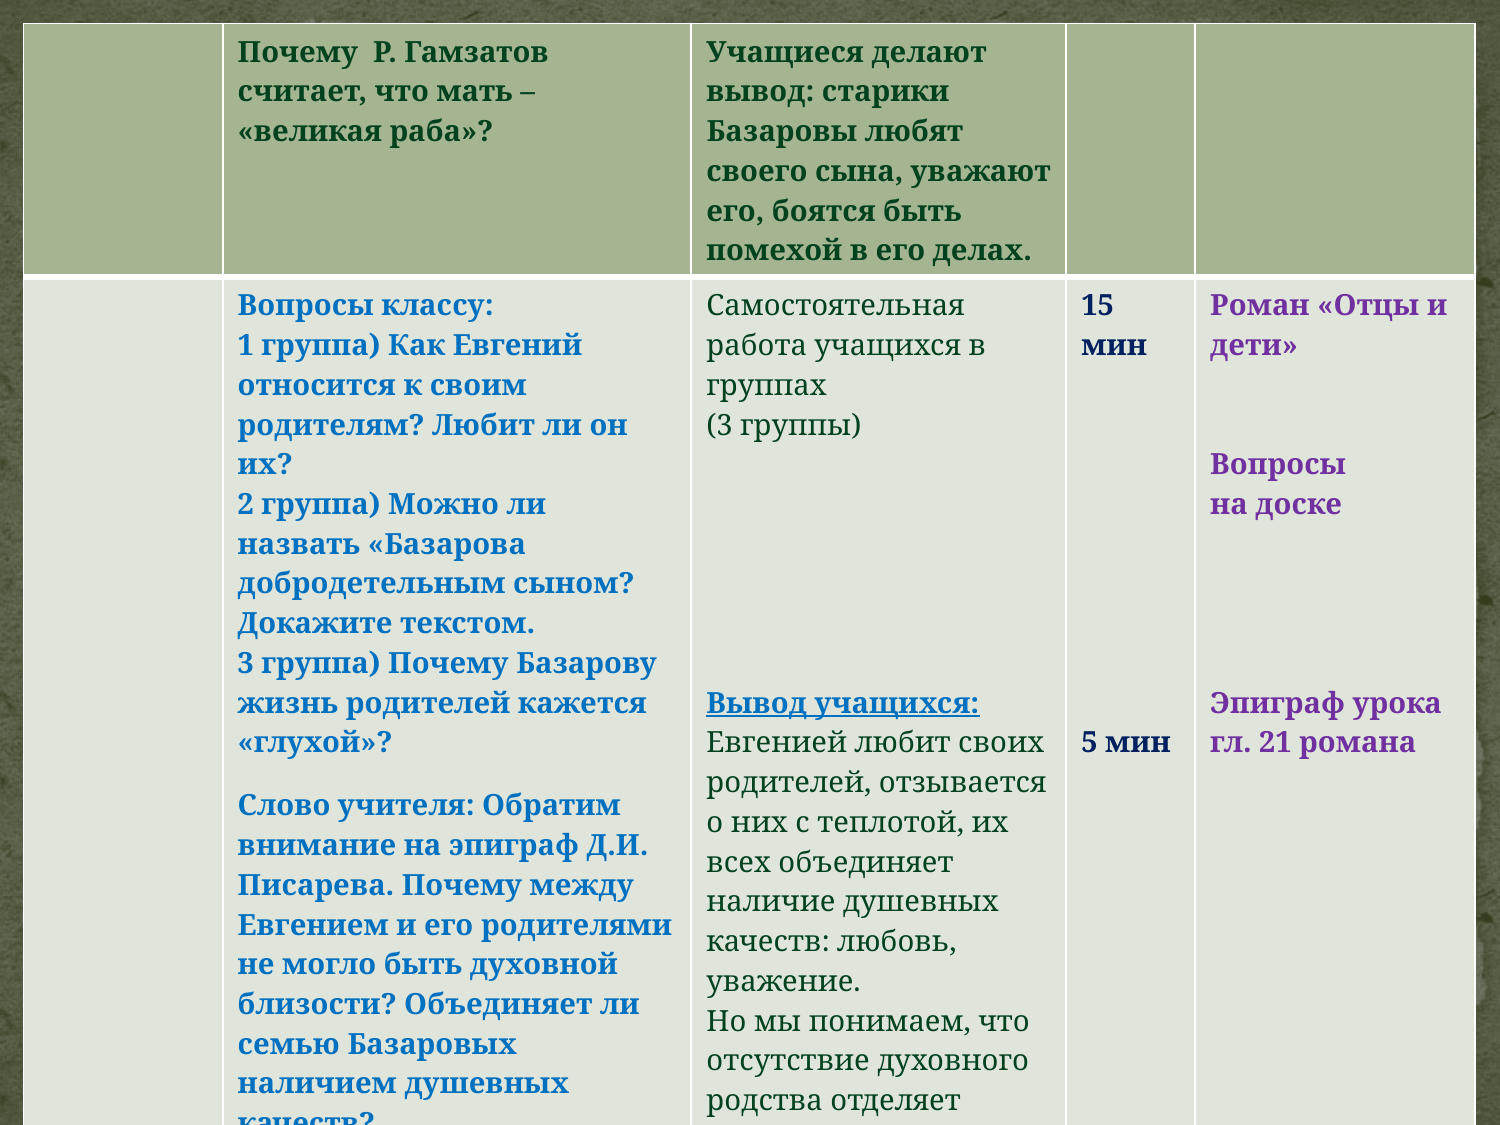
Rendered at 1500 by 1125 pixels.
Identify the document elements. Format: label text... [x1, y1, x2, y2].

table_header [1196, 24, 1474, 274]
table_header Почему Р. Гамзатов считает, что мать – «великая раба»? [224, 24, 690, 274]
table_cell 15 мин 5 мин [1067, 280, 1194, 1125]
table_header Учащиеся делают вывод: старики Базаровы любят своего сына, уважают его, боятся быть помехой в его делах. [692, 24, 1065, 274]
table_cell [24, 280, 222, 1125]
table_cell Самостоятельная работа учащихся в группах (3 группы) Вывод учащихся: Евгенией любит своих родителей, отзывается о них с теплотой, их всех объединяет наличие душевных качеств: любовь, уважение. Но мы понимаем, что отсутствие духовного родства отделяет молодого человека от стариков. [692, 280, 1065, 1125]
table_header [1067, 24, 1194, 274]
table_cell Роман «Отцы и дети» Вопросы на доске Эпиграф урока гл. 21 романа [1196, 280, 1474, 1125]
table_header [24, 24, 222, 274]
table_cell Вопросы классу: 1 группа) Как Евгений относится к своим родителям? Любит ли он их? 2 группа) Можно ли назвать «Базарова добродетельным сыном? Докажите текстом. 3 группа) Почему Базарову жизнь родителей кажется «глухой»? Слово учителя: Обратим внимание на эпиграф Д.И. Писарева. Почему между Евгением и его родителями не могло быть духовной близости? Объединяет ли семью Базаровых наличием душевных качеств? [224, 280, 690, 1125]
